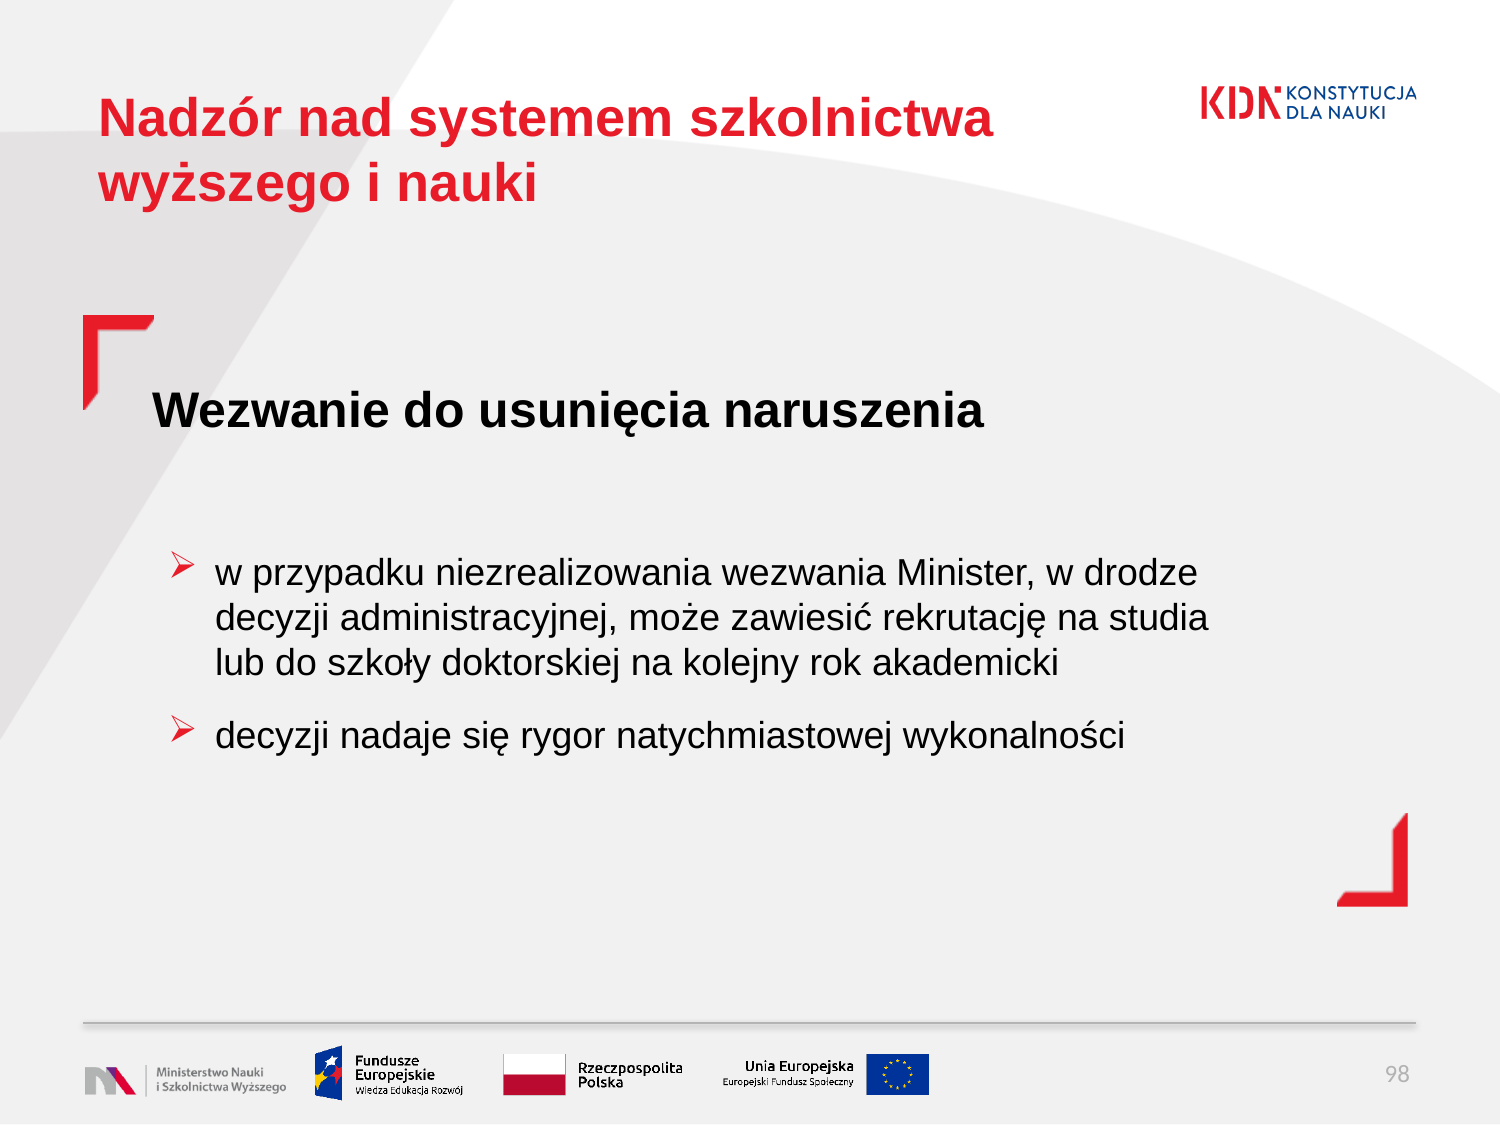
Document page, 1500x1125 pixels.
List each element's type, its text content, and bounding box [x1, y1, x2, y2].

text_box [95, 328, 1075, 916]
picture [0, 0, 1500, 1125]
title Nadzór nad systemem szkolnictwa wyższego i nauki [83, 74, 1170, 143]
slide_number 98 [1074, 1042, 1425, 1103]
text_box Wezwanie do usunięcia naruszenia [137, 370, 1259, 446]
list w przypadku niezrealizowania wezwania Minister, w drodze decyzji administracyjnej, może zawiesić rekrutację na studia lub do szkoły doktorskiej na kolejny rok akademicki decyzji nadaje się rygor natychmiastowej wykonalności [153, 471, 1259, 893]
